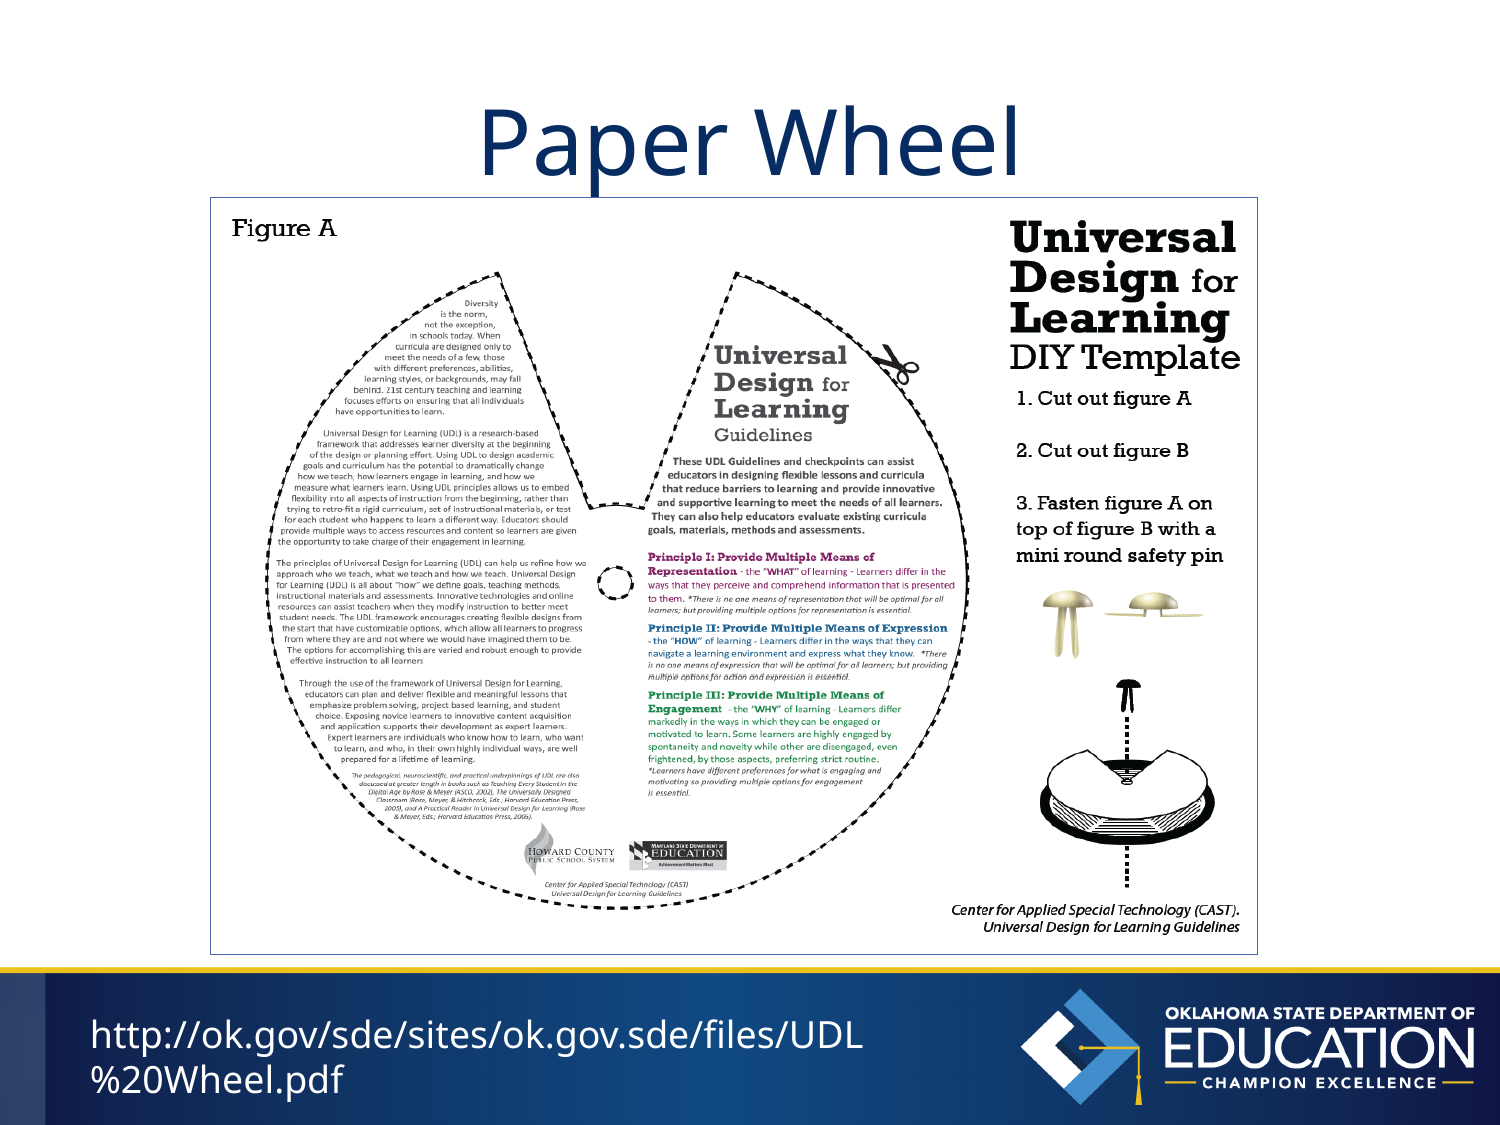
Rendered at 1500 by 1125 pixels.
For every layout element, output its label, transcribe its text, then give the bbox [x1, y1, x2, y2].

text_box http://ok.gov/sde/sites/ok.gov.sde/files/UDL%20Wheel.pdf [74, 1004, 1102, 1109]
picture [0, 0, 1500, 1125]
title Paper Wheel [75, 45, 1425, 233]
